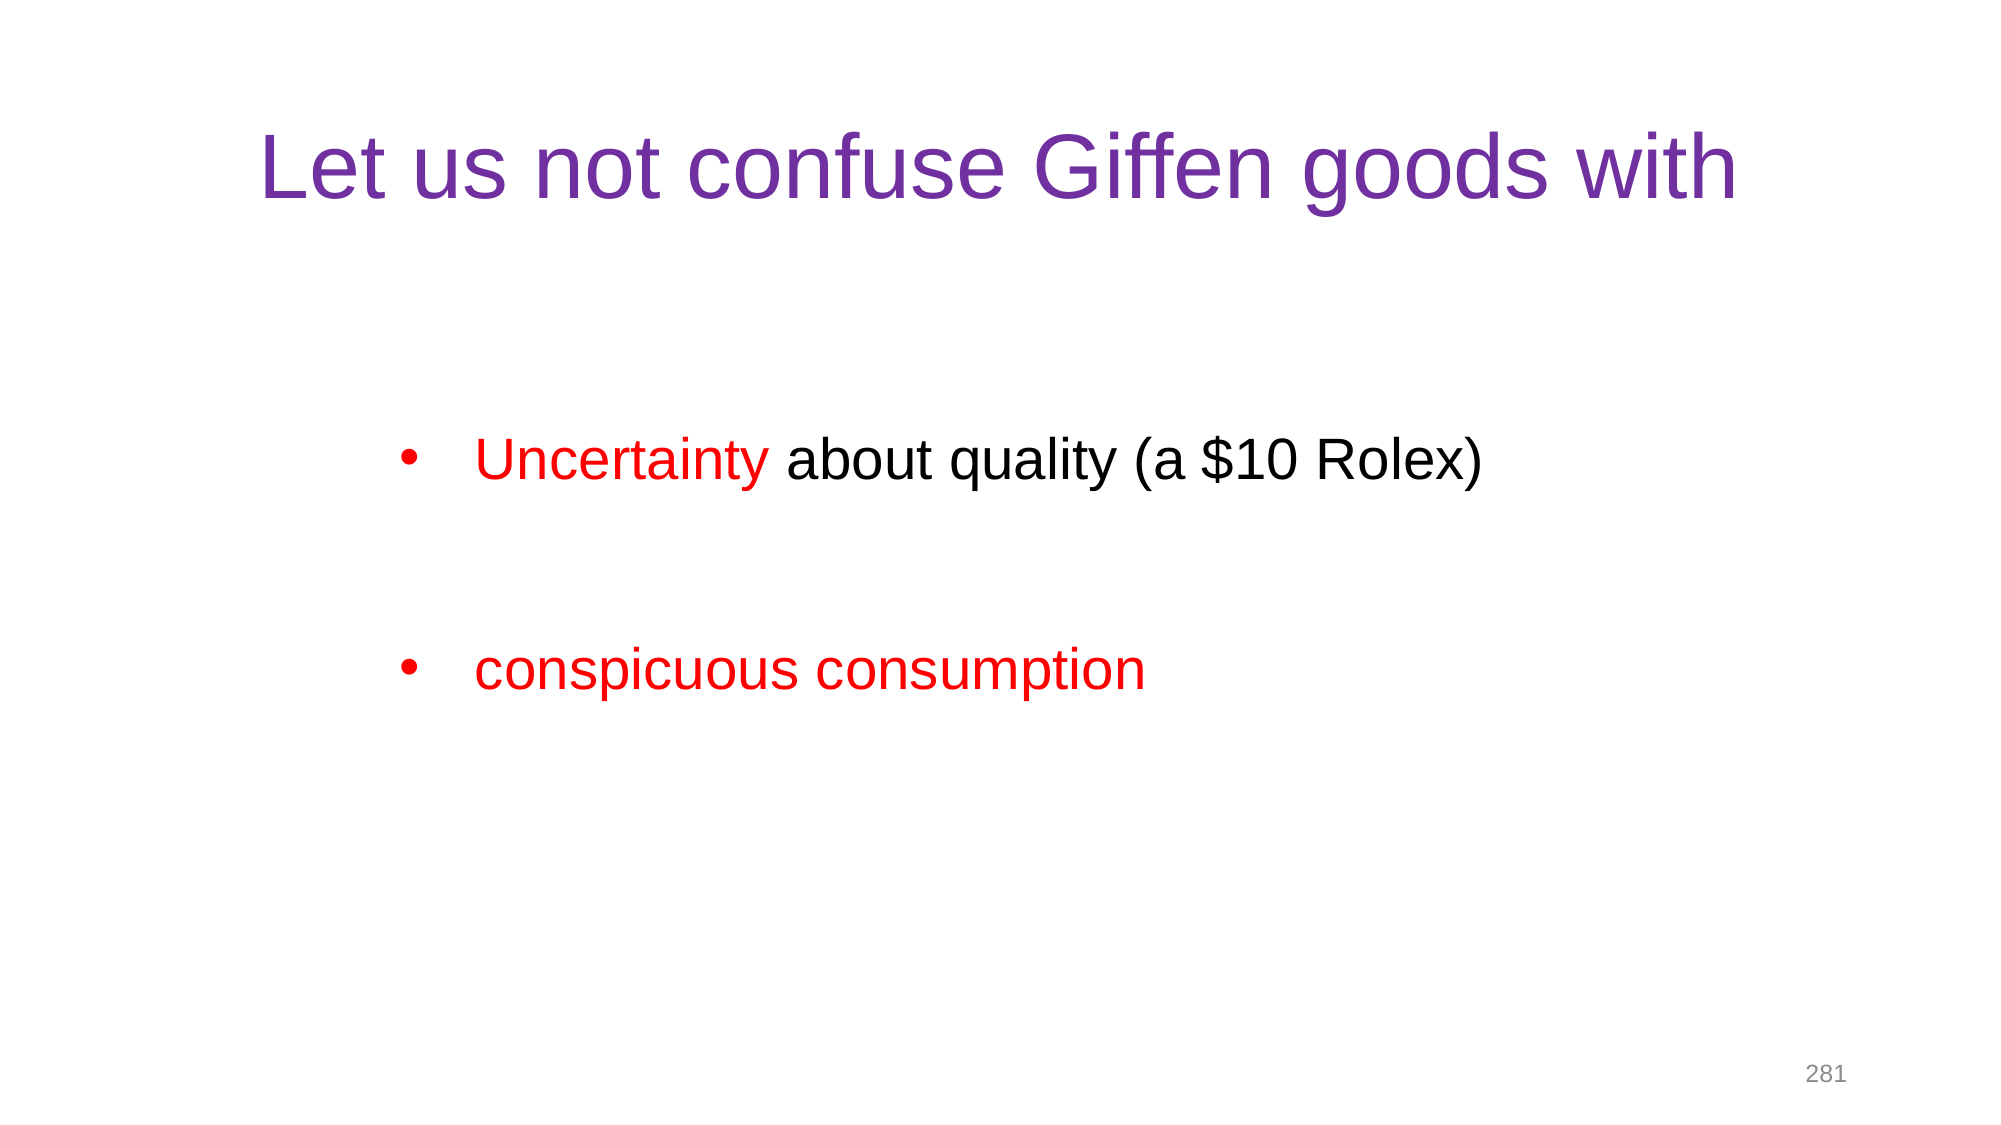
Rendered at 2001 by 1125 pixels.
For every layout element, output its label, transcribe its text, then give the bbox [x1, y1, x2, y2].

slide_number 281 [1412, 1042, 1863, 1103]
title Let us not confuse Giffen goods with [137, 59, 1863, 278]
text_box Uncertainty about quality (a $10 Rolex) conspicuous consumption [385, 378, 1638, 709]
